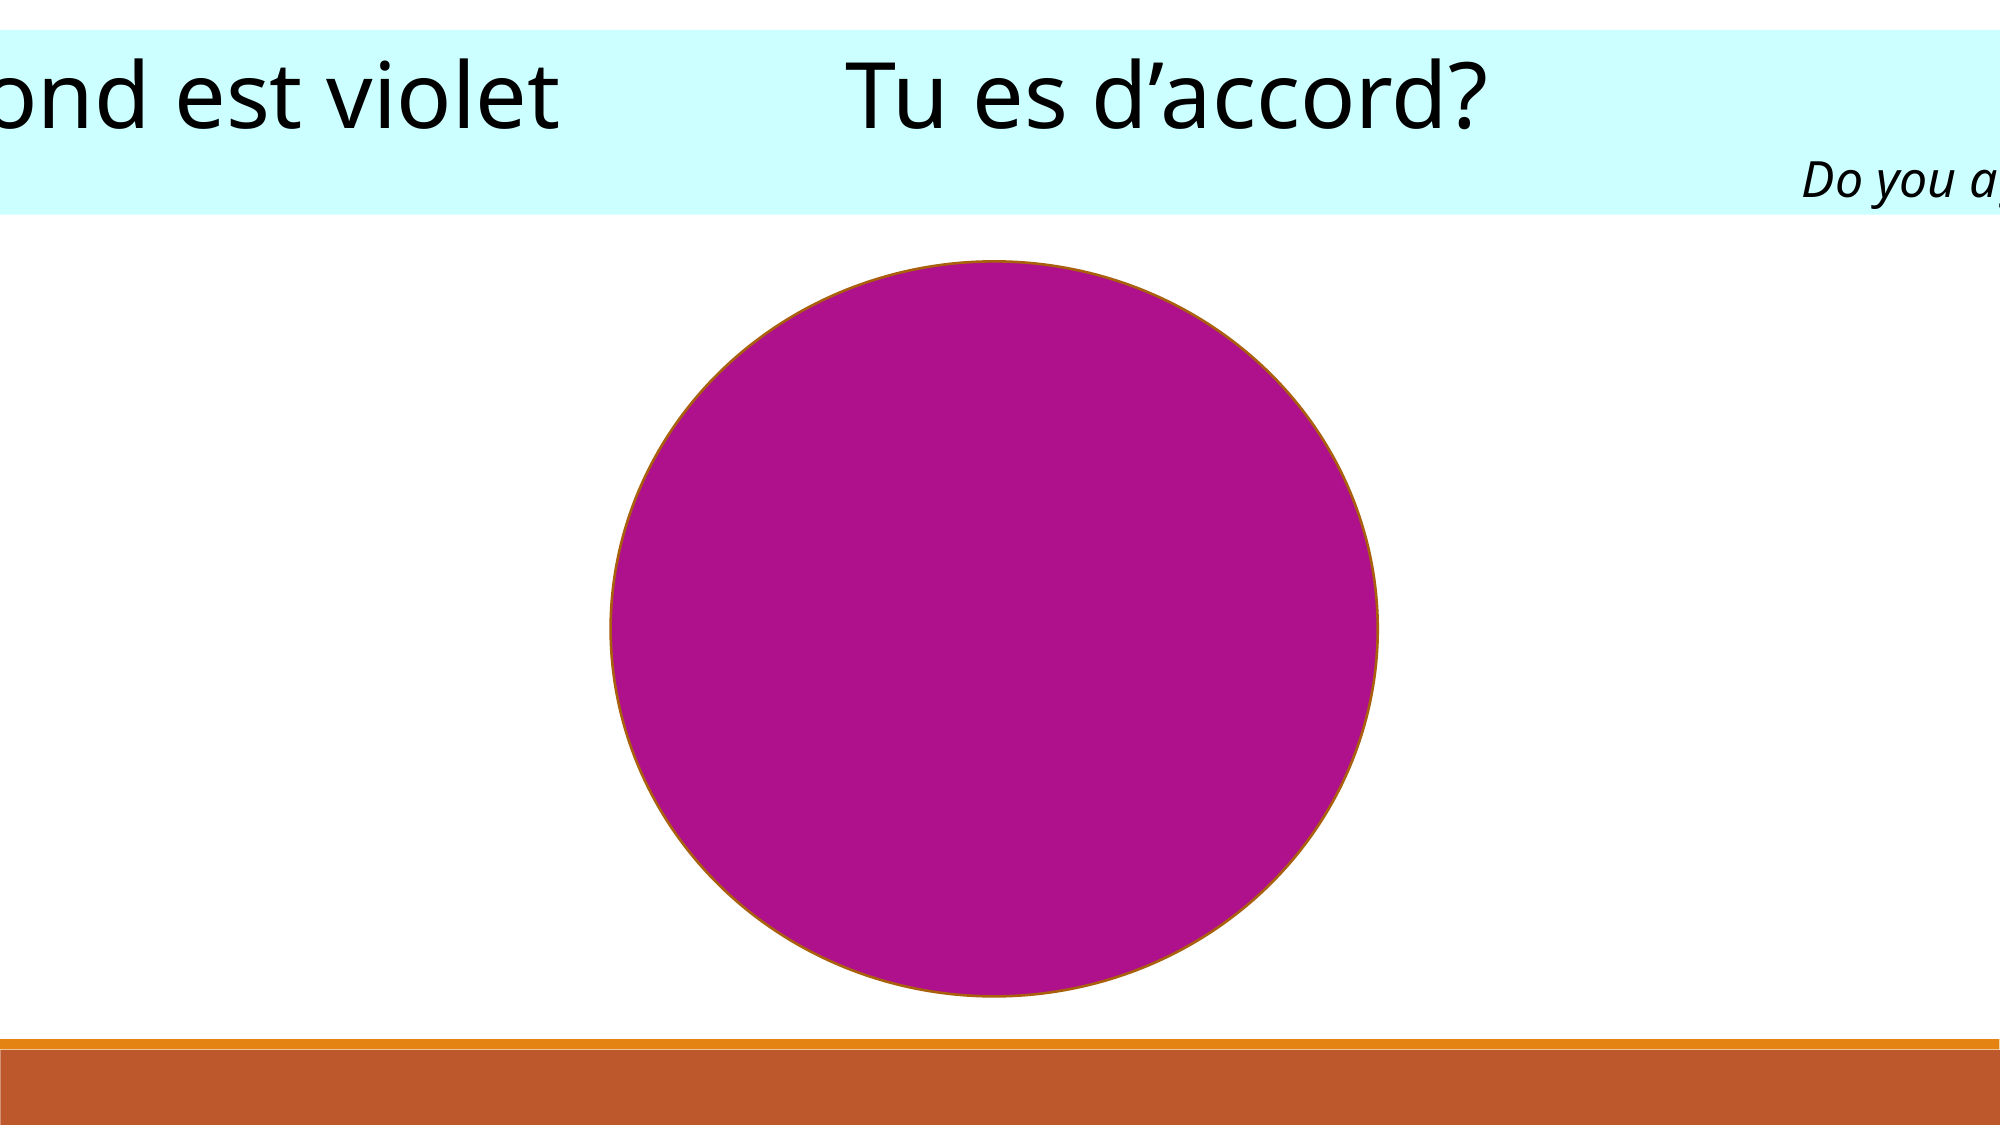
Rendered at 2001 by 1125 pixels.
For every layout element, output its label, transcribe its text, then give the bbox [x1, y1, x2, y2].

text_box [609, 260, 1380, 998]
text_box Ce rond est violet Tu es d’accord? Do you agree? [0, 29, 2000, 215]
